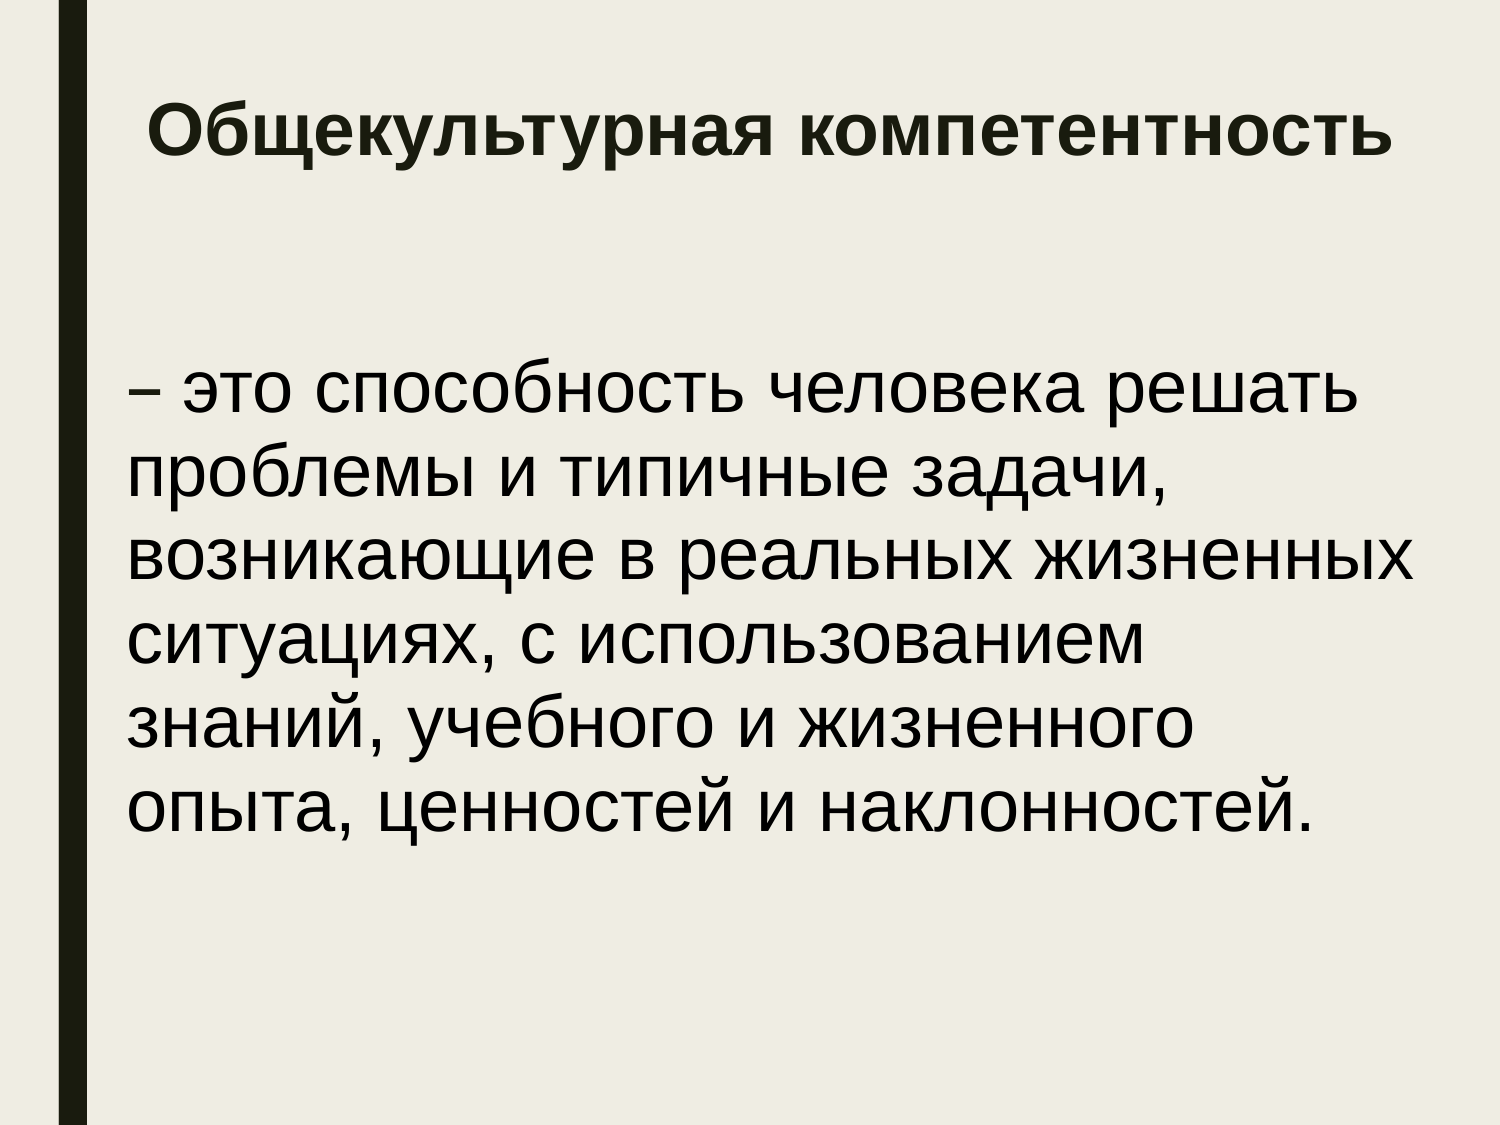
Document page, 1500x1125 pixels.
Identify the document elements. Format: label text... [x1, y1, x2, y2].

list – это способность человека решать проблемы и типичные задачи, возникающие в реальных жизненных ситуациях, с использованием знаний, учебного и жизненного опыта, ценностей и наклонностей. [111, 338, 1444, 863]
text_box Общекультурная компетентность [131, 73, 1418, 178]
